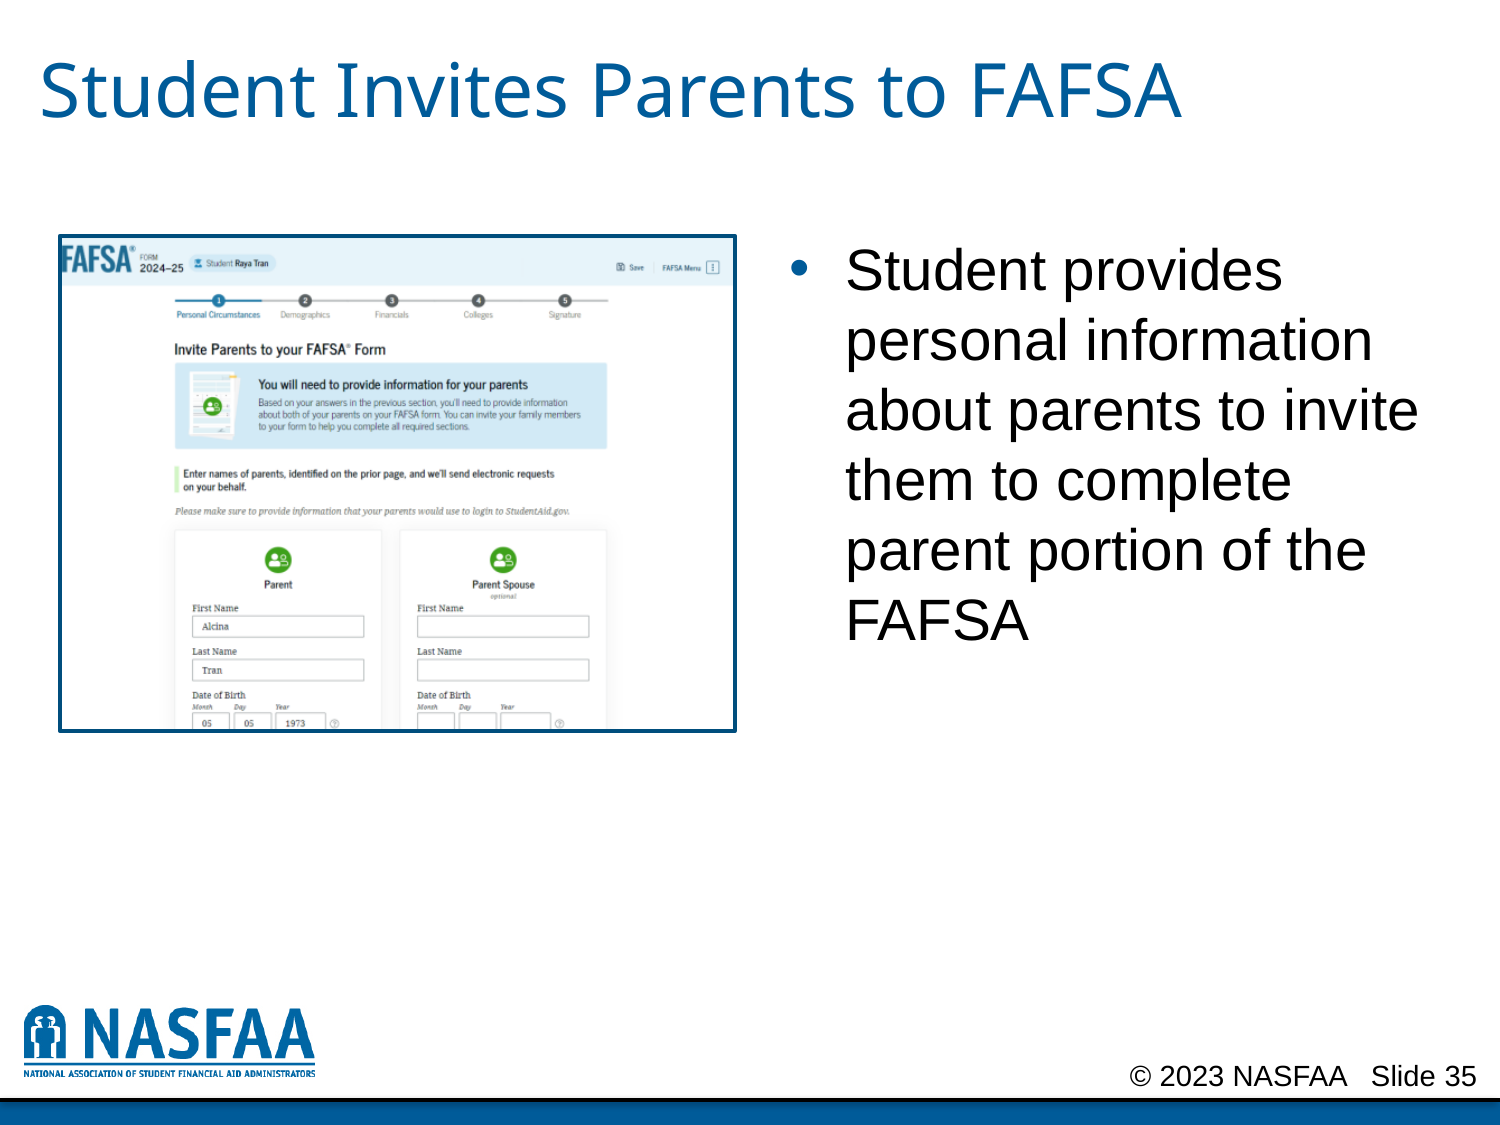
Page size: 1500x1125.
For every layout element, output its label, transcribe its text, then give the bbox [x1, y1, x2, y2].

list Student provides personal information about parents to invite them to complete parent portion of the FAFSA [774, 224, 1437, 968]
title Student Invites Parents to FAFSA [24, 0, 1475, 188]
picture [61, 237, 734, 730]
picture [24, 1005, 315, 1077]
